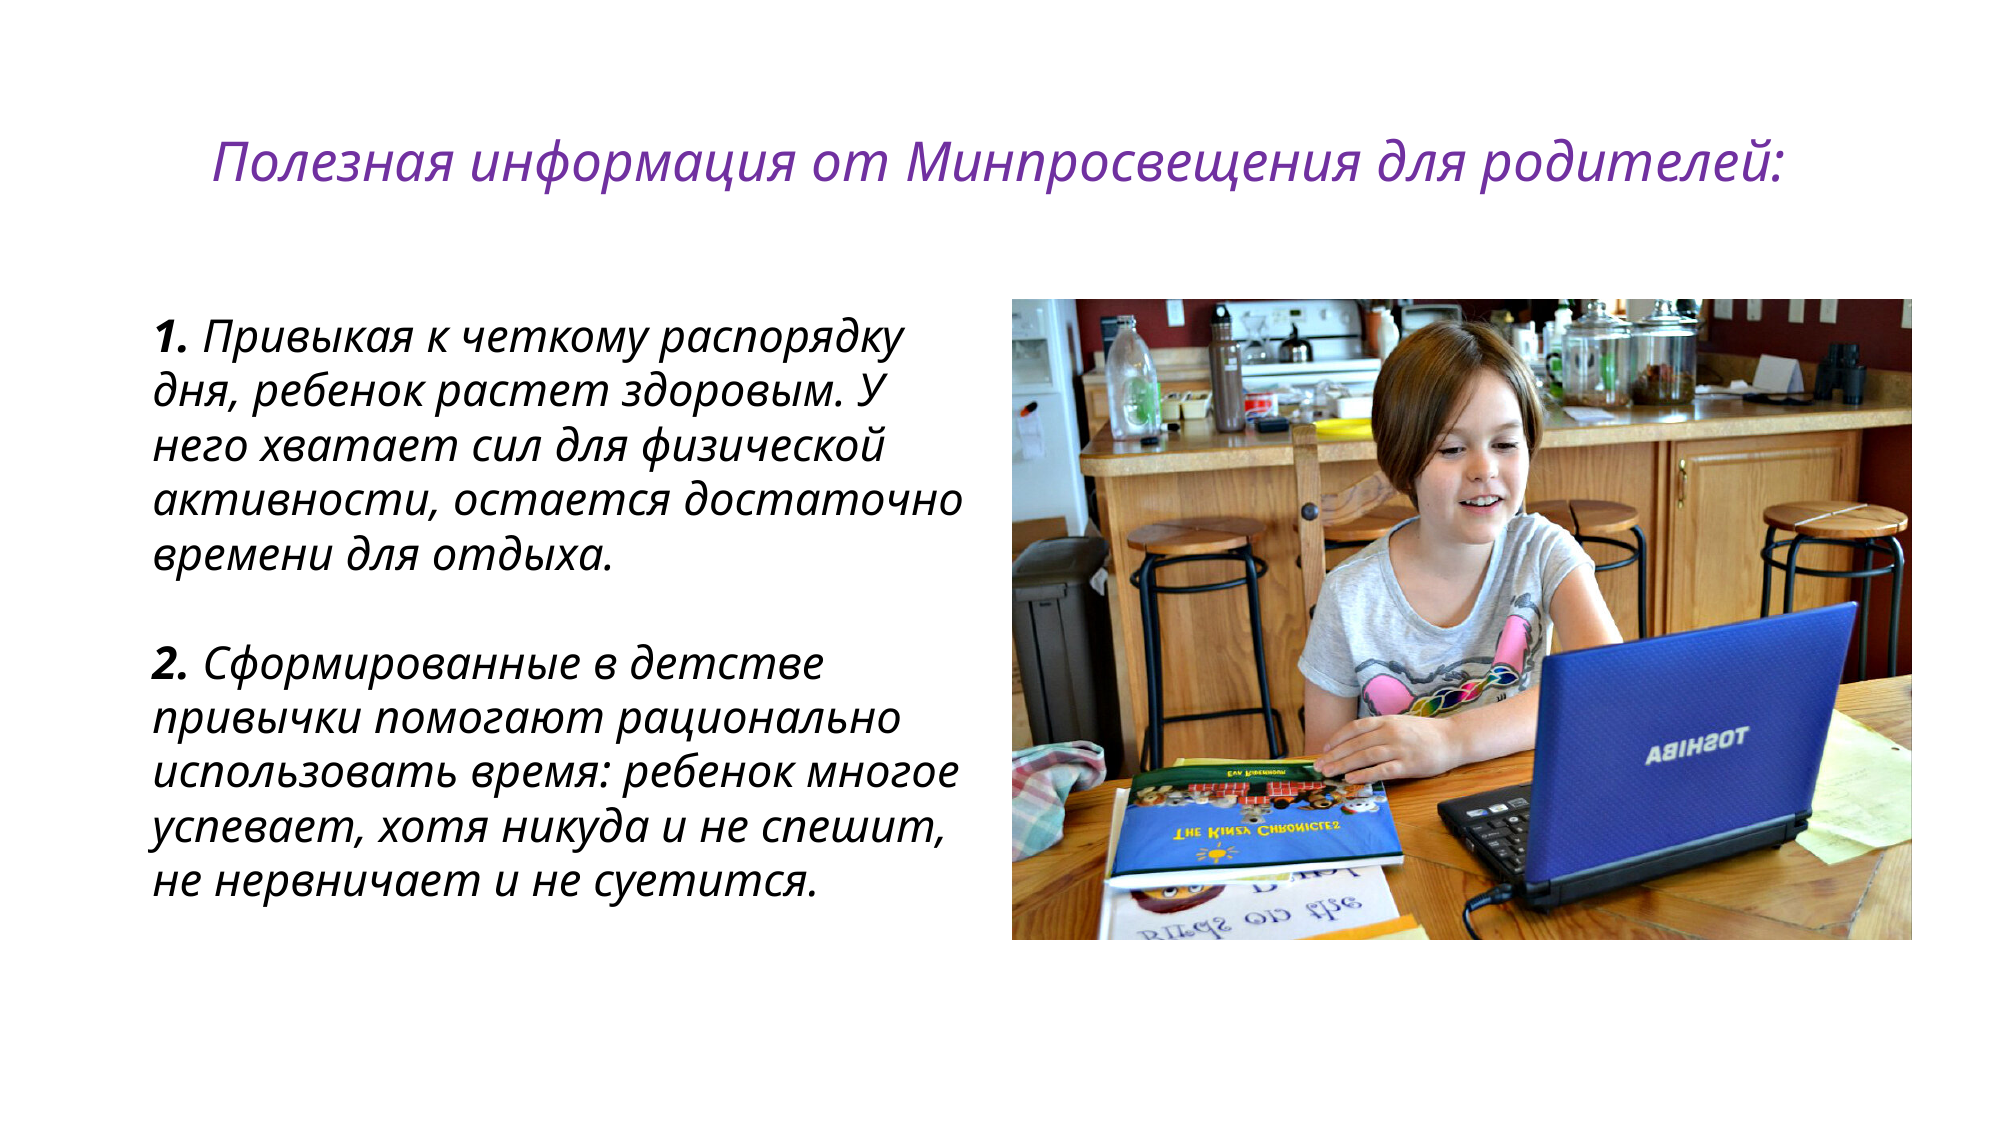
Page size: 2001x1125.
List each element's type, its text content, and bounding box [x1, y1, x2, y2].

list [1012, 299, 1912, 940]
list 1. Привыкая к четкому распорядку дня, ребенок растет здоровым. У него хватает сил для физической активности, остается достаточно времени для отдыха. 2. Сформированные в детстве привычки помогают рационально использовать время: ребенок многое успевает, хотя никуда и не спешит, не нервничает и не суетится. [137, 299, 988, 1014]
title Полезная информация от Минпросвещения для родителей: [137, 109, 1863, 278]
